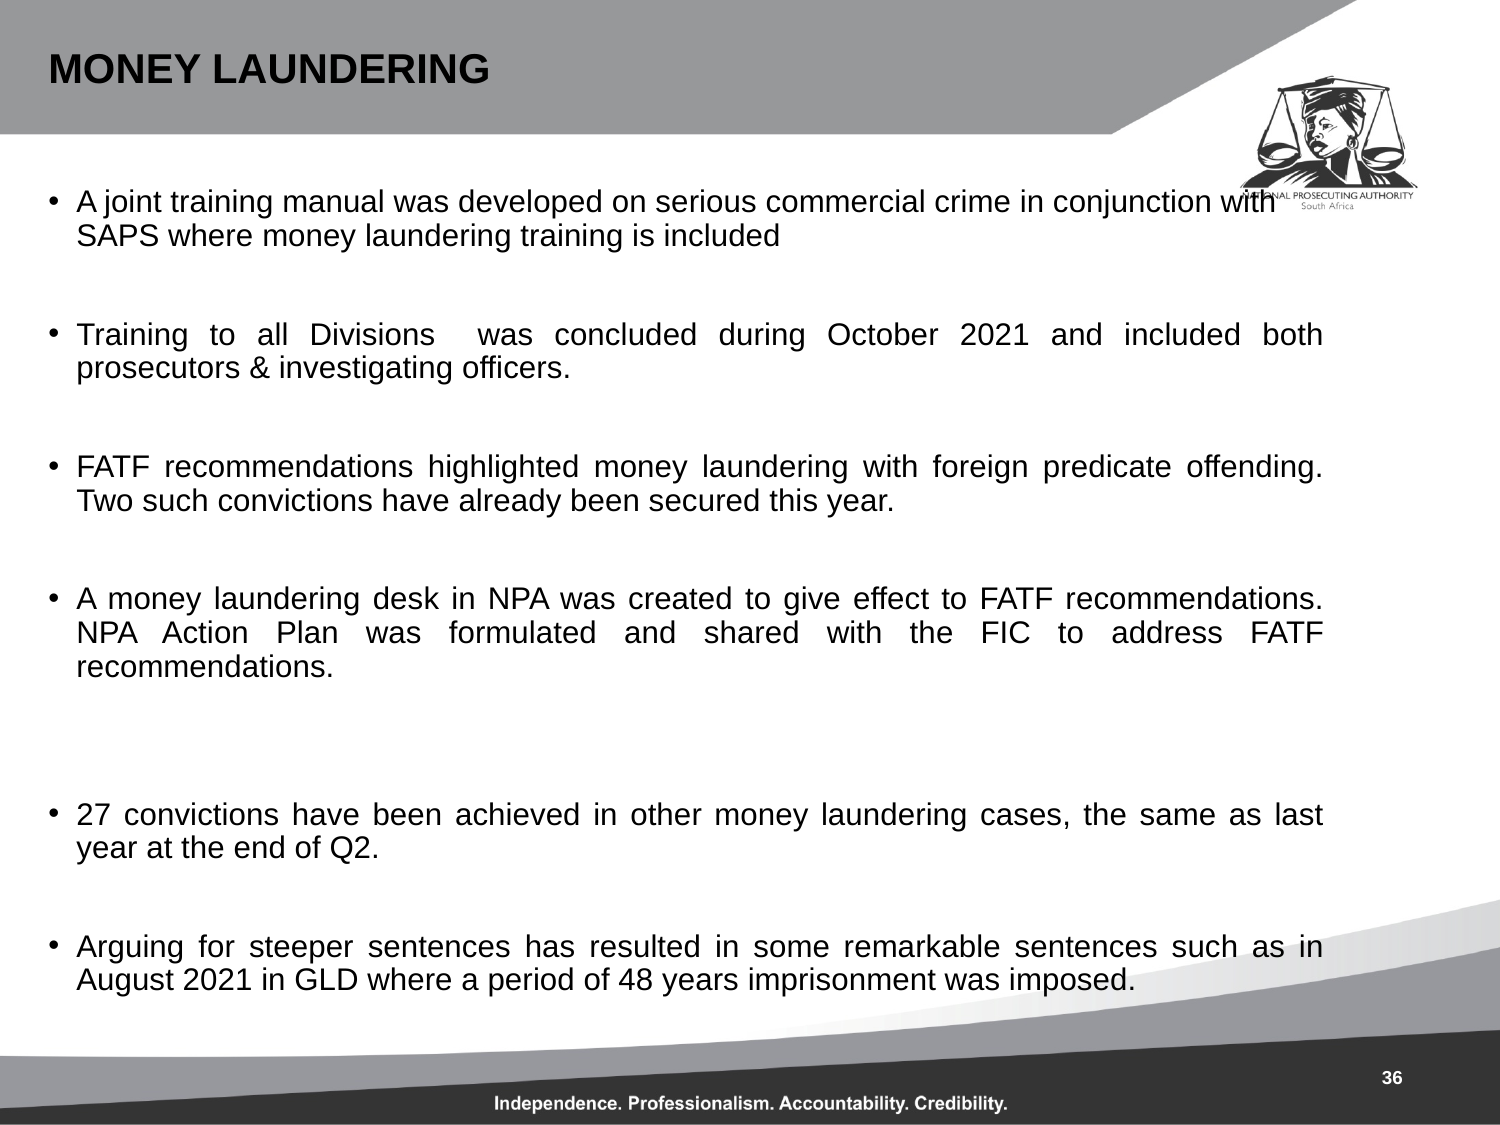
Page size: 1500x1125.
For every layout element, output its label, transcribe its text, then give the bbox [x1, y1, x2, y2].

picture [0, 0, 1500, 1125]
slide_number 36 [1080, 1047, 1418, 1108]
title MONEY LAUNDERING [33, 0, 1328, 178]
list A joint training manual was developed on serious commercial crime in conjunction with SAPS where money laundering training is included Training to all Divisions was concluded during October 2021 and included both prosecutors & investigating officers. FATF recommendations highlighted money laundering with foreign predicate offending. Two such convictions have already been secured this year. A money laundering desk in NPA was created to give effect to FATF recommendations. NPA Action Plan was formulated and shared with the FIC to address FATF recommendations. 27 convictions have been achieved in other money laundering cases, the same as last year at the end of Q2. Arguing for steeper sentences has resulted in some remarkable sentences such as in August 2021 in GLD where a period of 48 years imprisonment was imposed. [33, 178, 1341, 1048]
